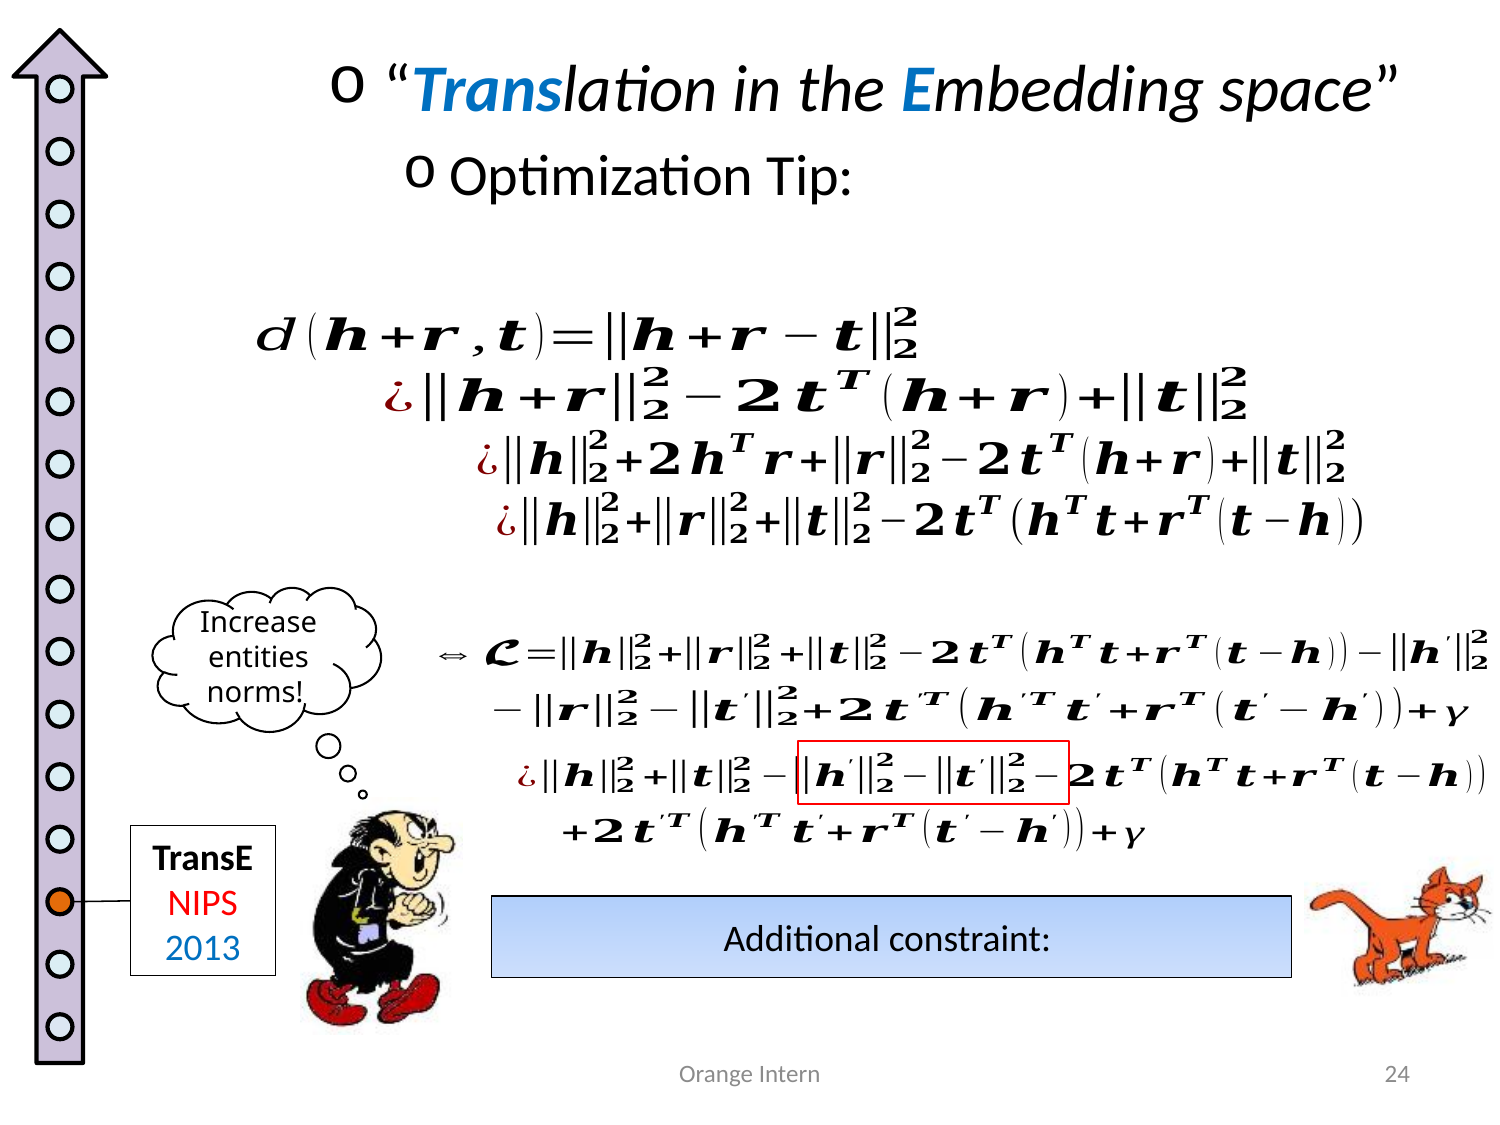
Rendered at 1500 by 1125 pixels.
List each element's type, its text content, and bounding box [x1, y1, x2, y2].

text_box [45, 513, 75, 542]
text_box Increase entities norms! [150, 585, 384, 735]
text_box Increase entities norms! [314, 732, 343, 761]
text_box [45, 825, 75, 854]
text_box [45, 637, 75, 666]
text_box [796, 739, 1071, 806]
text_box [45, 325, 75, 354]
text_box [45, 137, 75, 166]
footer Orange Intern [512, 1042, 988, 1103]
text_box [45, 74, 75, 104]
text_box [11, 27, 109, 1066]
text_box [45, 450, 75, 479]
text_box [45, 200, 75, 229]
picture [1304, 807, 1495, 1034]
text_box [45, 950, 75, 979]
text_box TransE NIPS 2013 [130, 825, 276, 976]
text_box [45, 763, 75, 792]
text_box [45, 700, 75, 729]
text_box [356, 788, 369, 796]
picture [299, 797, 463, 1036]
text_box [45, 575, 75, 604]
text_box [45, 1013, 75, 1042]
text_box [45, 888, 75, 917]
slide_number 24 [1074, 1042, 1425, 1103]
text_box [45, 262, 75, 291]
text_box [45, 388, 75, 417]
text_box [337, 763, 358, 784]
